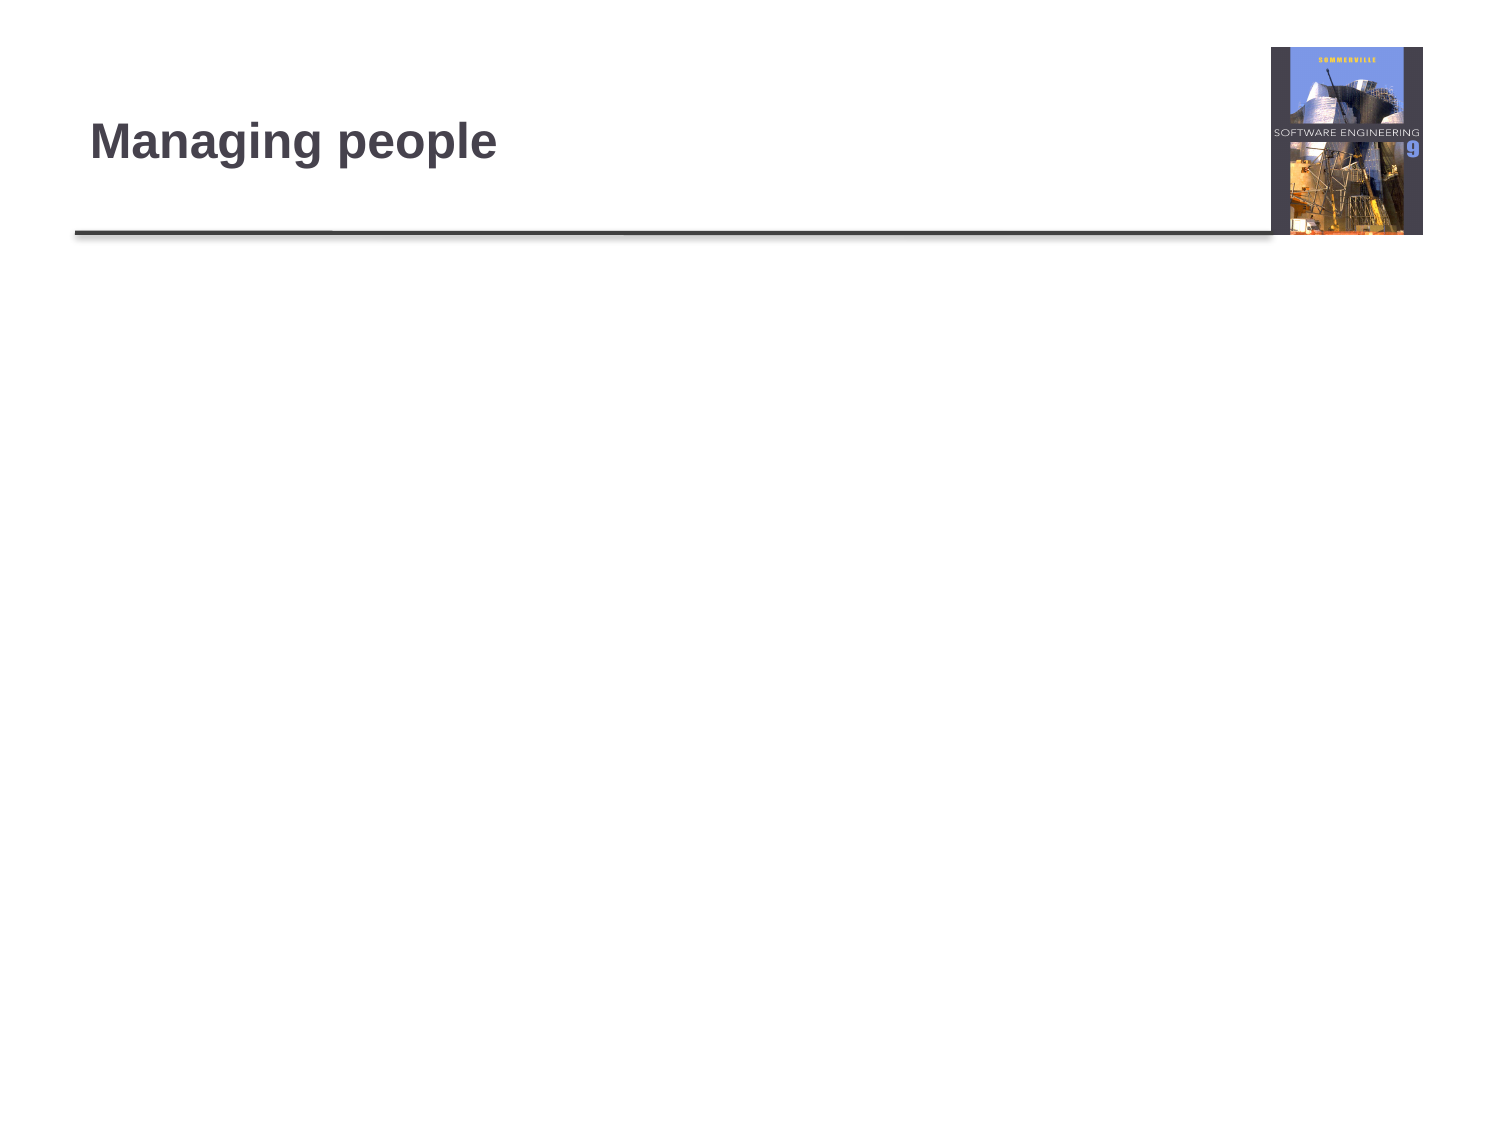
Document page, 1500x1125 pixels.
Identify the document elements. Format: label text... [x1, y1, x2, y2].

title Managing people [74, 44, 1272, 233]
picture [1272, 47, 1423, 235]
